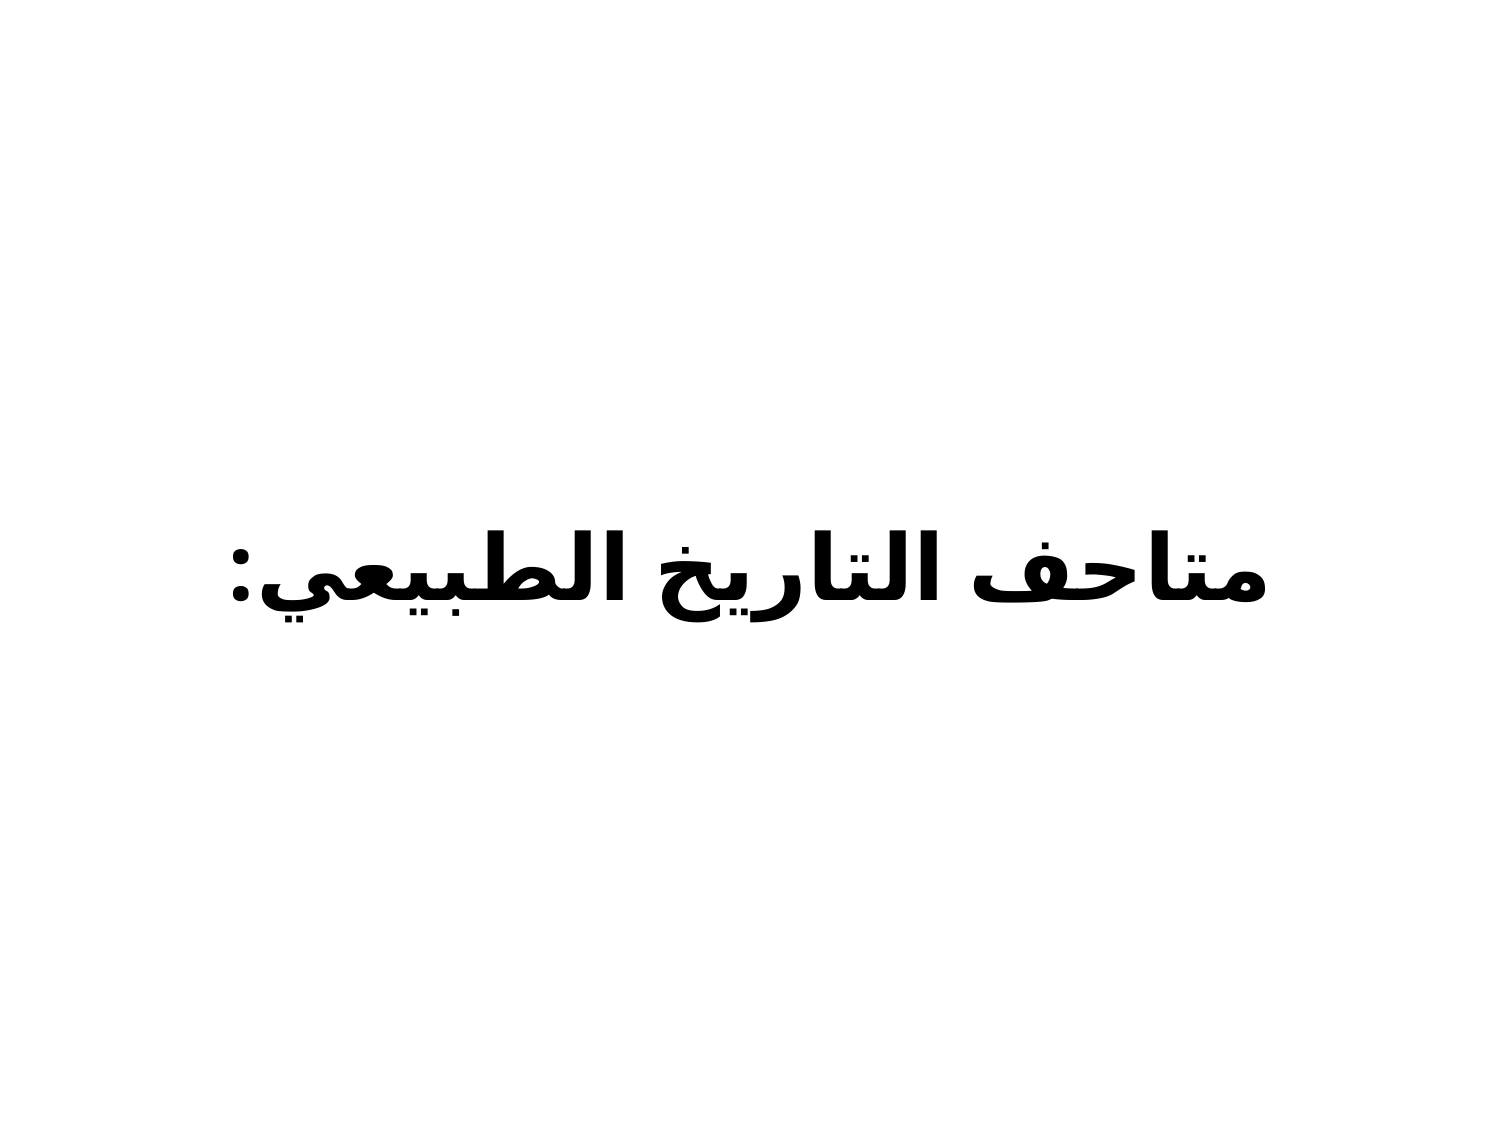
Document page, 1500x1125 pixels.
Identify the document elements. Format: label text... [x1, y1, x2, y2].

title متاحف التاريخ الطبيعي: [29, 45, 1471, 1083]
